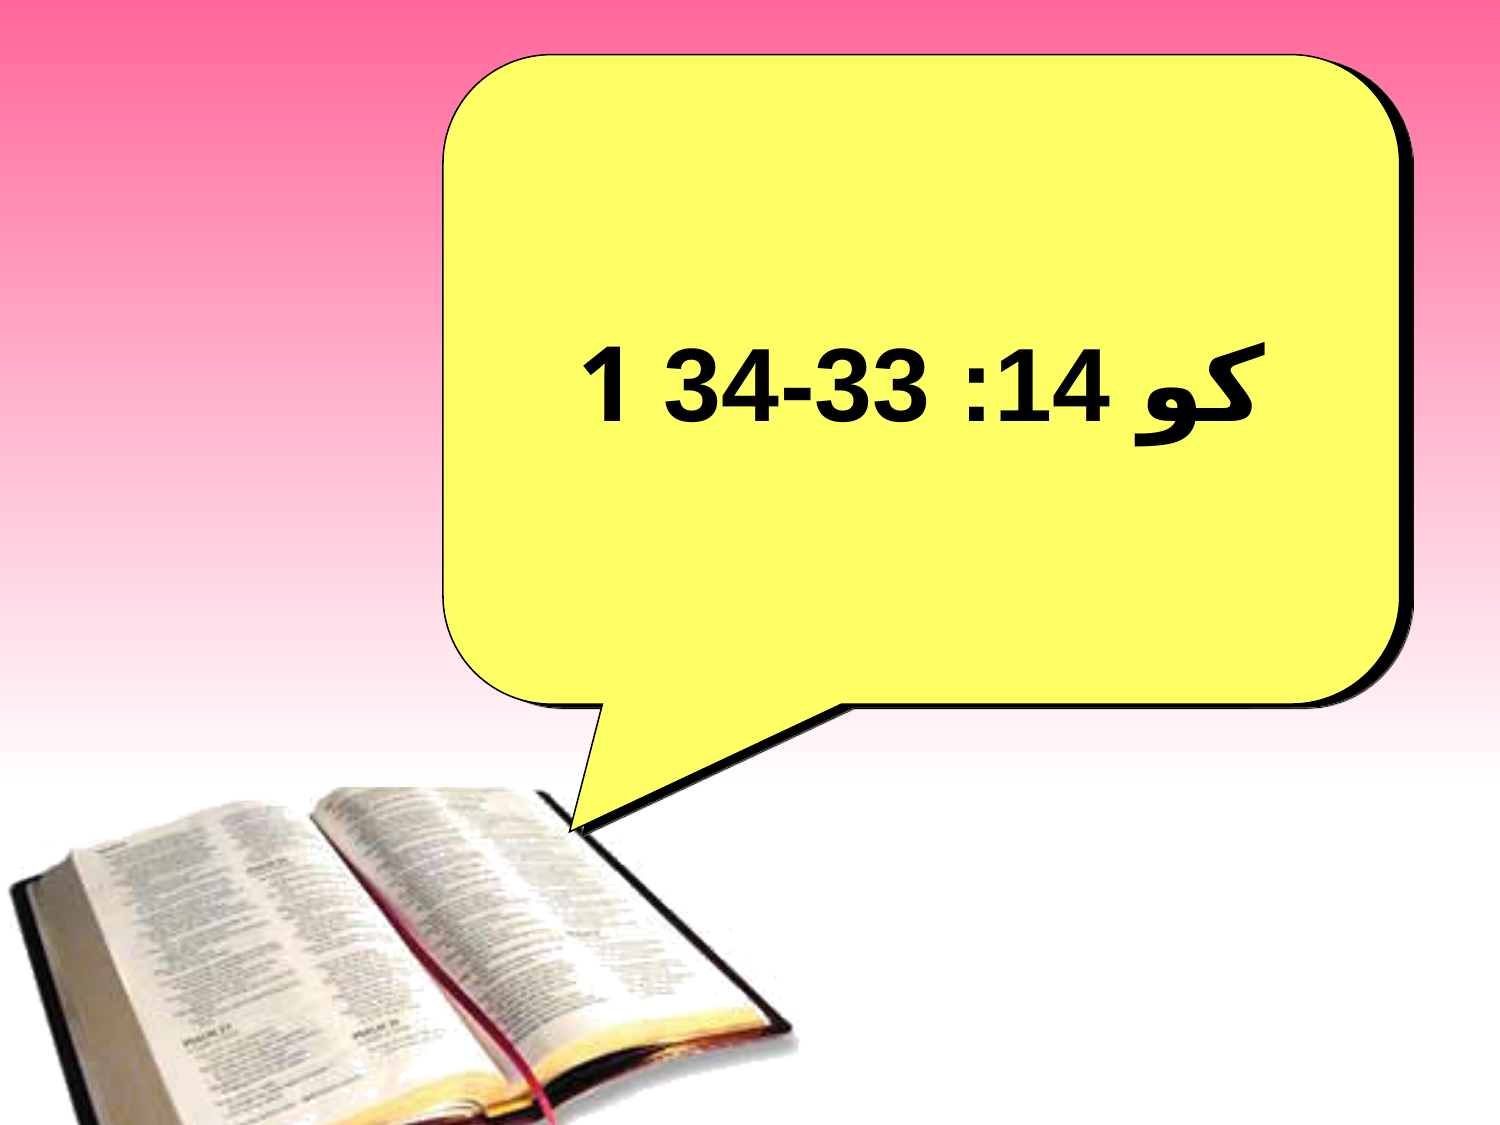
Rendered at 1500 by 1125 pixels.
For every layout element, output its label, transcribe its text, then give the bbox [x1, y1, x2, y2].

picture [0, 751, 833, 1125]
text_box [0, 0, 1500, 787]
text_box 1 كو 14: 33-34 [442, 54, 1400, 749]
